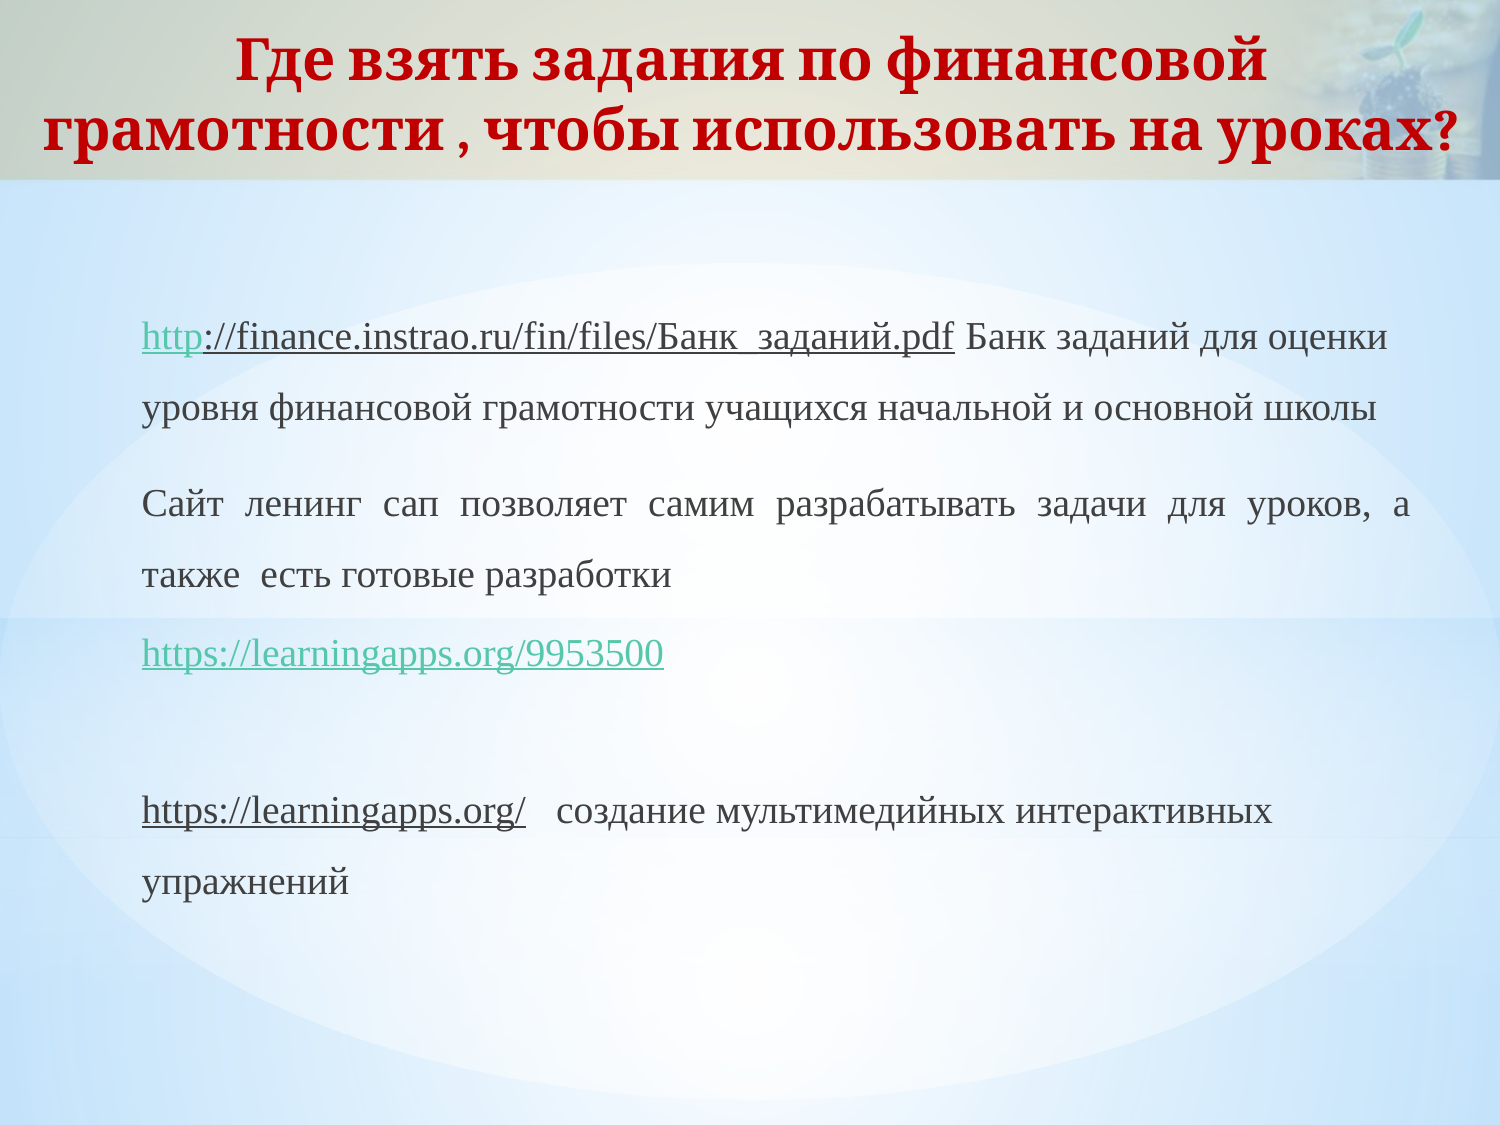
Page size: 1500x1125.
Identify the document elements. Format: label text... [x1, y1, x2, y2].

text_box Где взять задания по финансовой грамотности , чтобы использовать на уроках? [25, 54, 1479, 131]
list http://finance.instrao.ru/fin/files/Банк_заданий.pdf Банк заданий для оценки уровня финансовой грамотности учащихся начальной и основной школы Сайт ленинг сап позволяет самим разрабатывать задачи для уроков, а также есть готовые разработки https://learningapps.org/9953500 https://learningapps.org/ создание мультимедийных интерактивных упражнений [76, 278, 1427, 1047]
